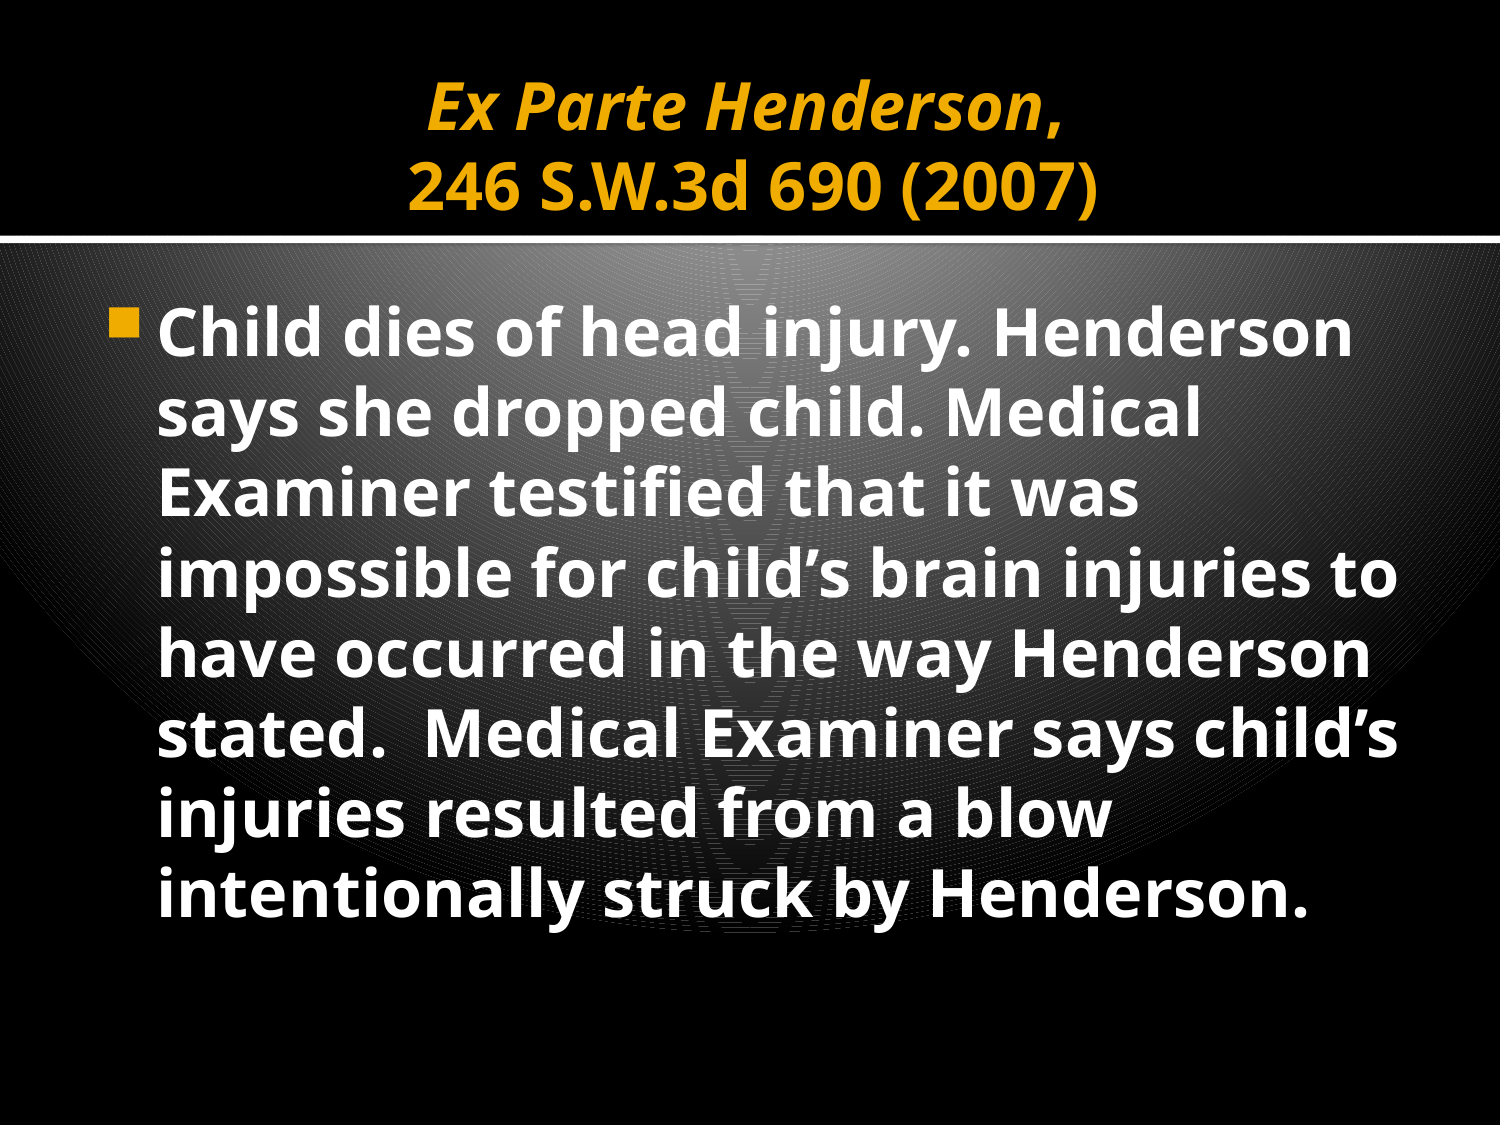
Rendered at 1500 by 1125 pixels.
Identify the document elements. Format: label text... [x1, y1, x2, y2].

list Child dies of head injury. Henderson says she dropped child. Medical Examiner testified that it was impossible for child’s brain injuries to have occurred in the way Henderson stated. Medical Examiner says child’s injuries resulted from a blow intentionally struck by Henderson. [75, 275, 1425, 1018]
title Ex Parte Henderson, 246 S.W.3d 690 (2007) [75, 50, 1425, 238]
